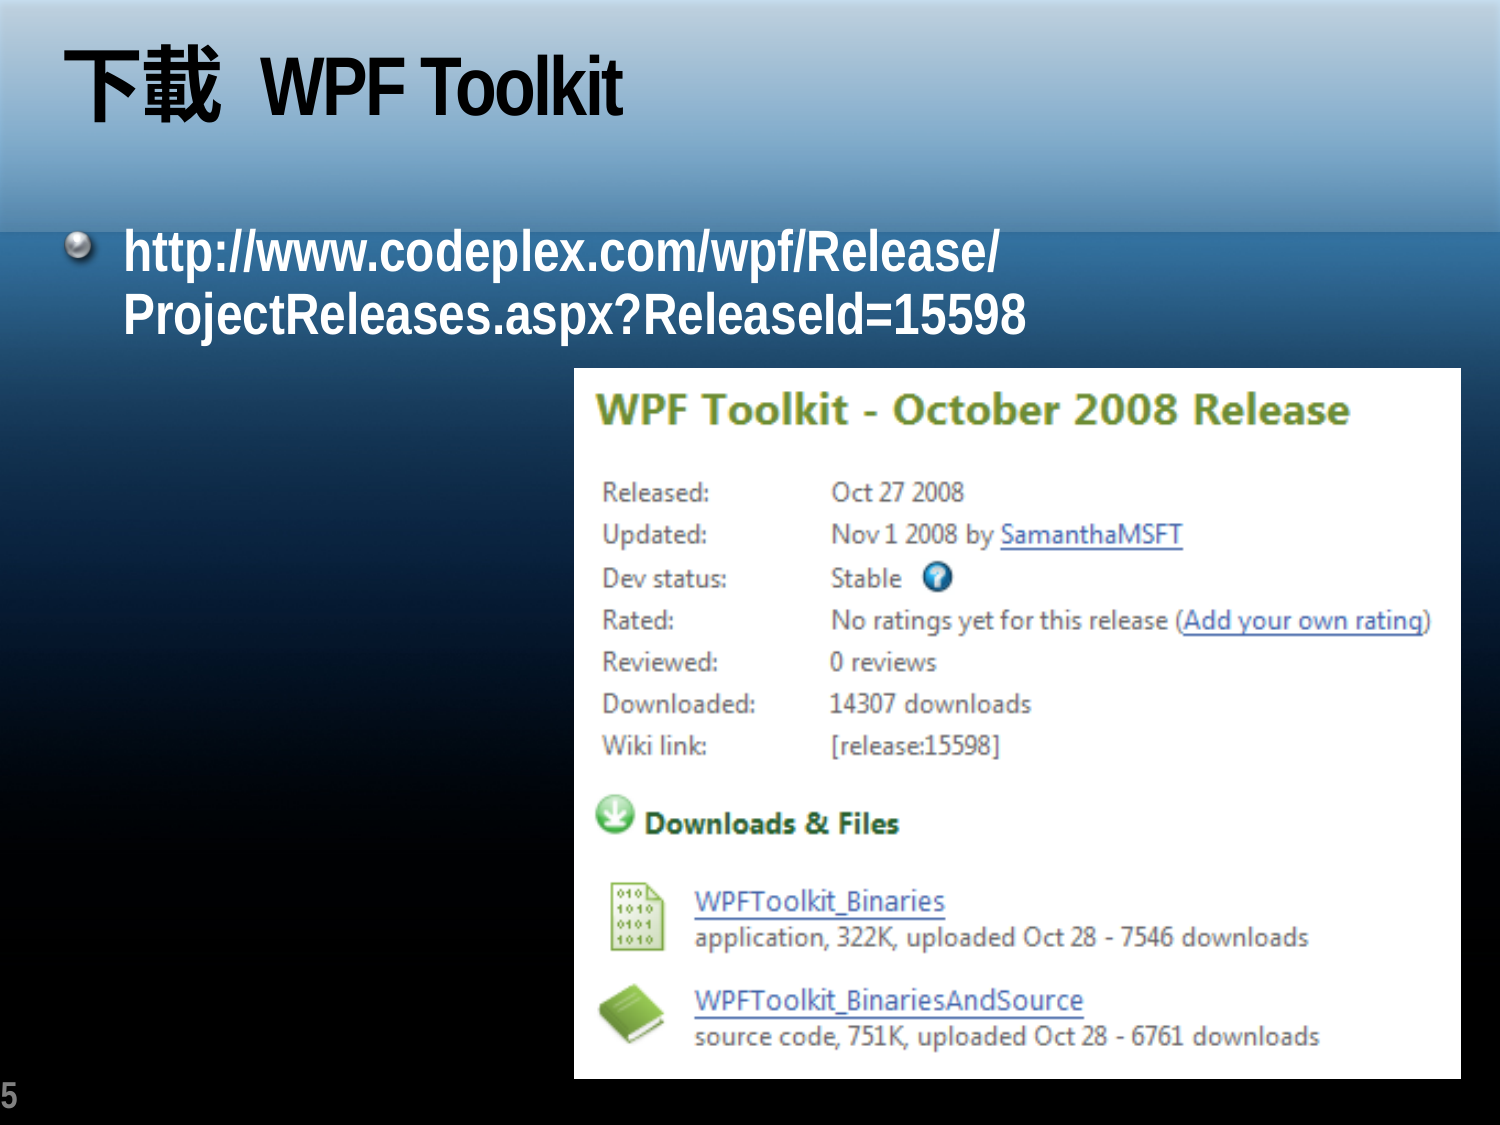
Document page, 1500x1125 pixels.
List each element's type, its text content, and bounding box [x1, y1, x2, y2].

picture [0, 228, 1500, 1125]
title 下載 WPF Toolkit [60, 35, 1436, 137]
list http://www.codeplex.com/wpf/Release/ProjectReleases.aspx?ReleaseId=15598 [60, 221, 1436, 349]
